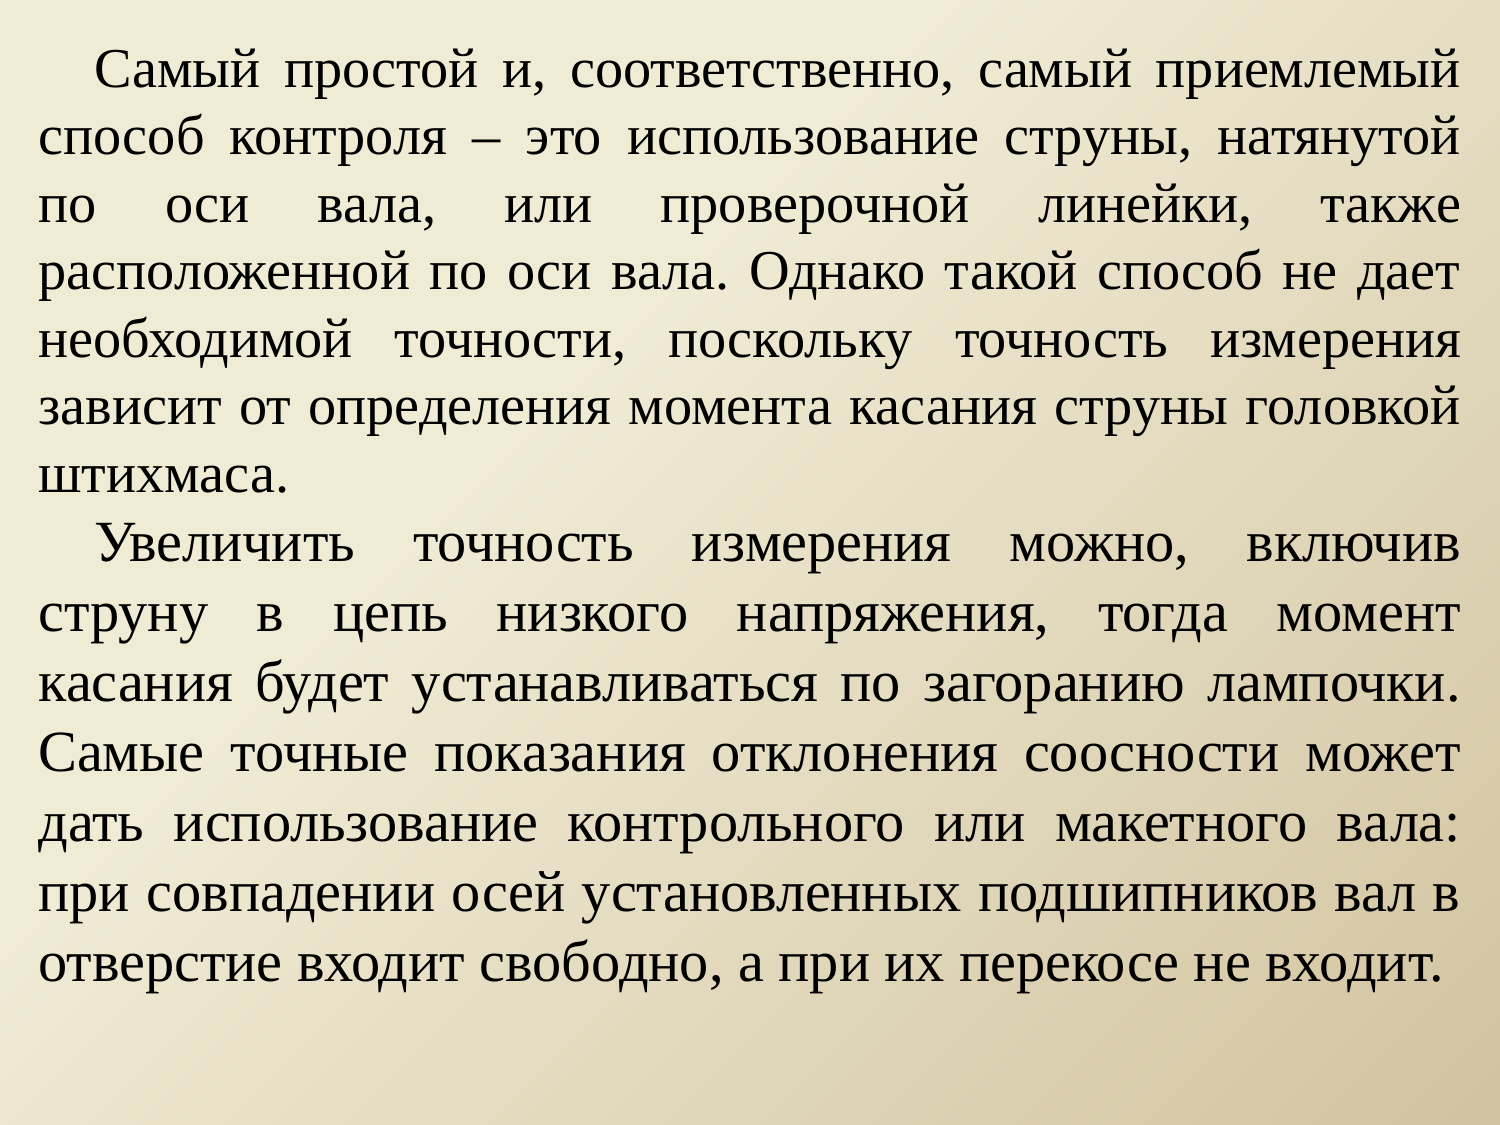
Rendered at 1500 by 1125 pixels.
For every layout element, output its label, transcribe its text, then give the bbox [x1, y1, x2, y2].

list Самый простой и, соответственно, самый приемлемый способ контроля – это использование струны, натянутой по оси вала, или проверочной линейки, также расположенной по оси вала. Однако такой способ не дает необходимой точности, поскольку точность измерения зависит от определения момента касания струны головкой штихмаса. Увеличить точность измерения можно, включив струну в цепь низкого напряжения, тогда момент касания будет устанавливаться по загоранию лампочки. Самые точные показания отклонения соосности может дать использование контрольного или макетного вала: при совпадении осей установленных подшипников вал в отверстие входит свободно, а при их перекосе не входит. [23, 23, 1477, 1090]
